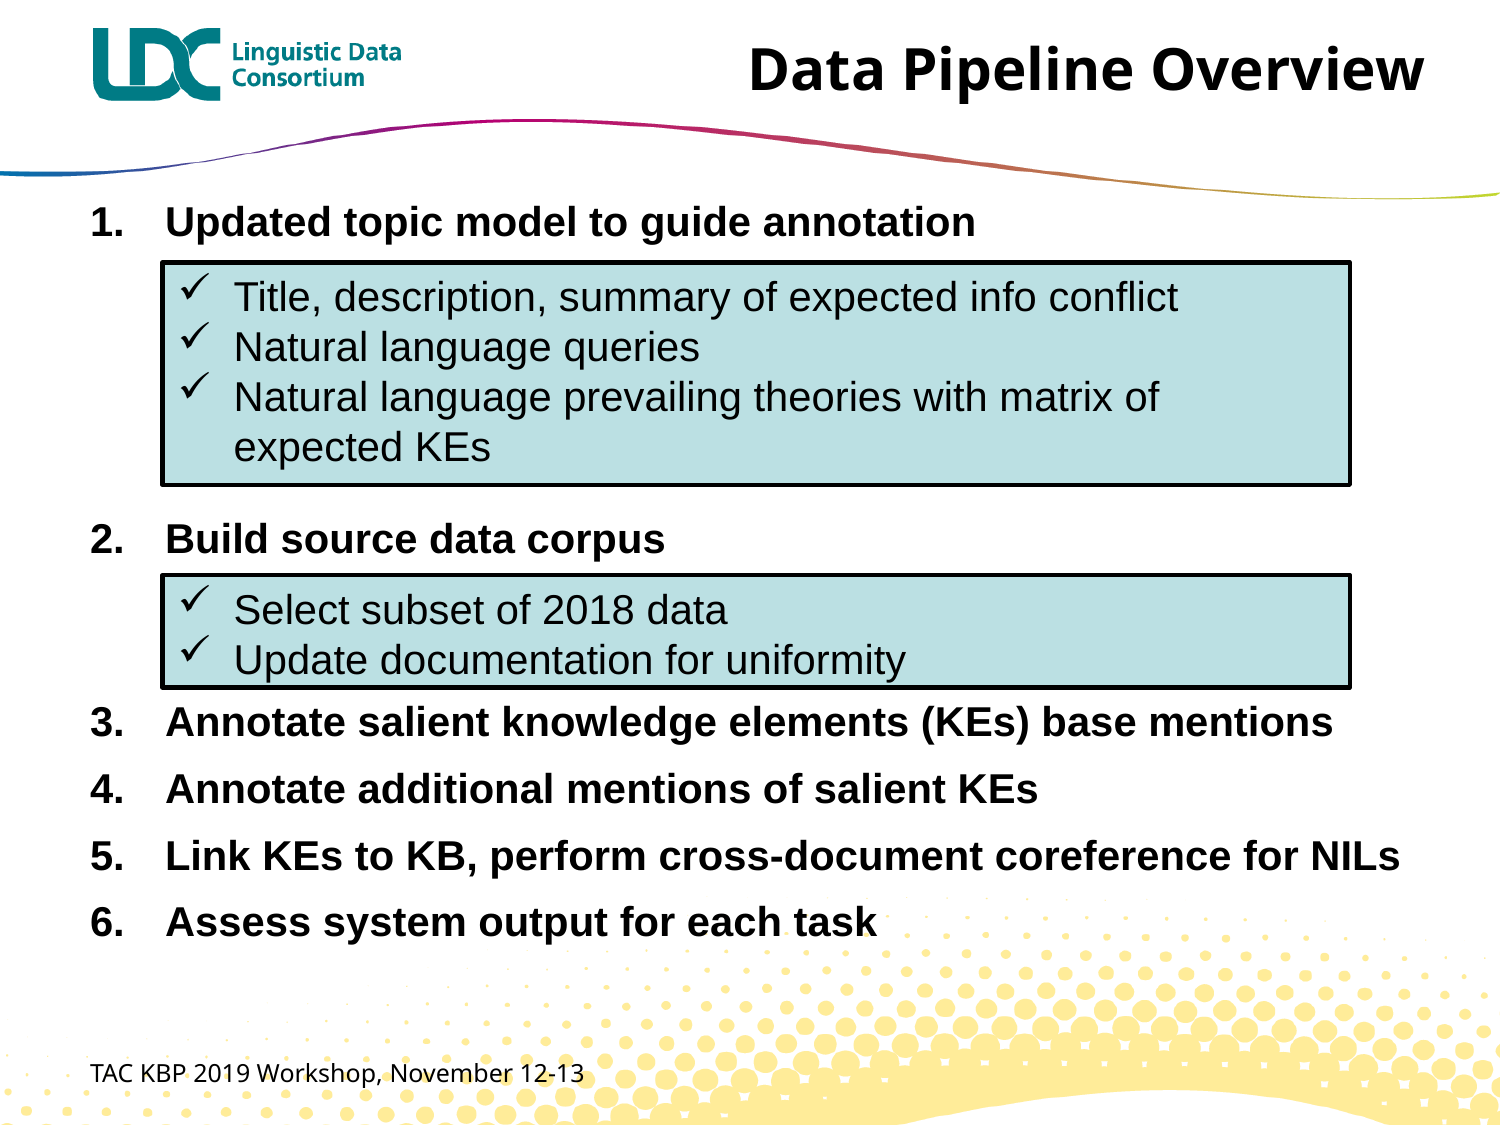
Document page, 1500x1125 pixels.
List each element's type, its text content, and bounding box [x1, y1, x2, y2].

list Updated topic model to guide annotation Build source data corpus Annotate salient knowledge elements (KEs) base mentions Annotate additional mentions of salient KEs Link KEs to KB, perform cross-document coreference for NILs Assess system output for each task [75, 187, 1425, 1075]
title Data Pipeline Overview [450, 32, 1425, 163]
text_box Select subset of 2018 data Update documentation for uniformity [162, 575, 1350, 688]
footer TAC KBP 2019 Workshop, November 12-13 [74, 1049, 1076, 1103]
picture [0, 0, 1500, 1125]
text_box Title, description, summary of expected info conflict Natural language queries Natural language prevailing theories with matrix of expected KEs [162, 262, 1350, 485]
